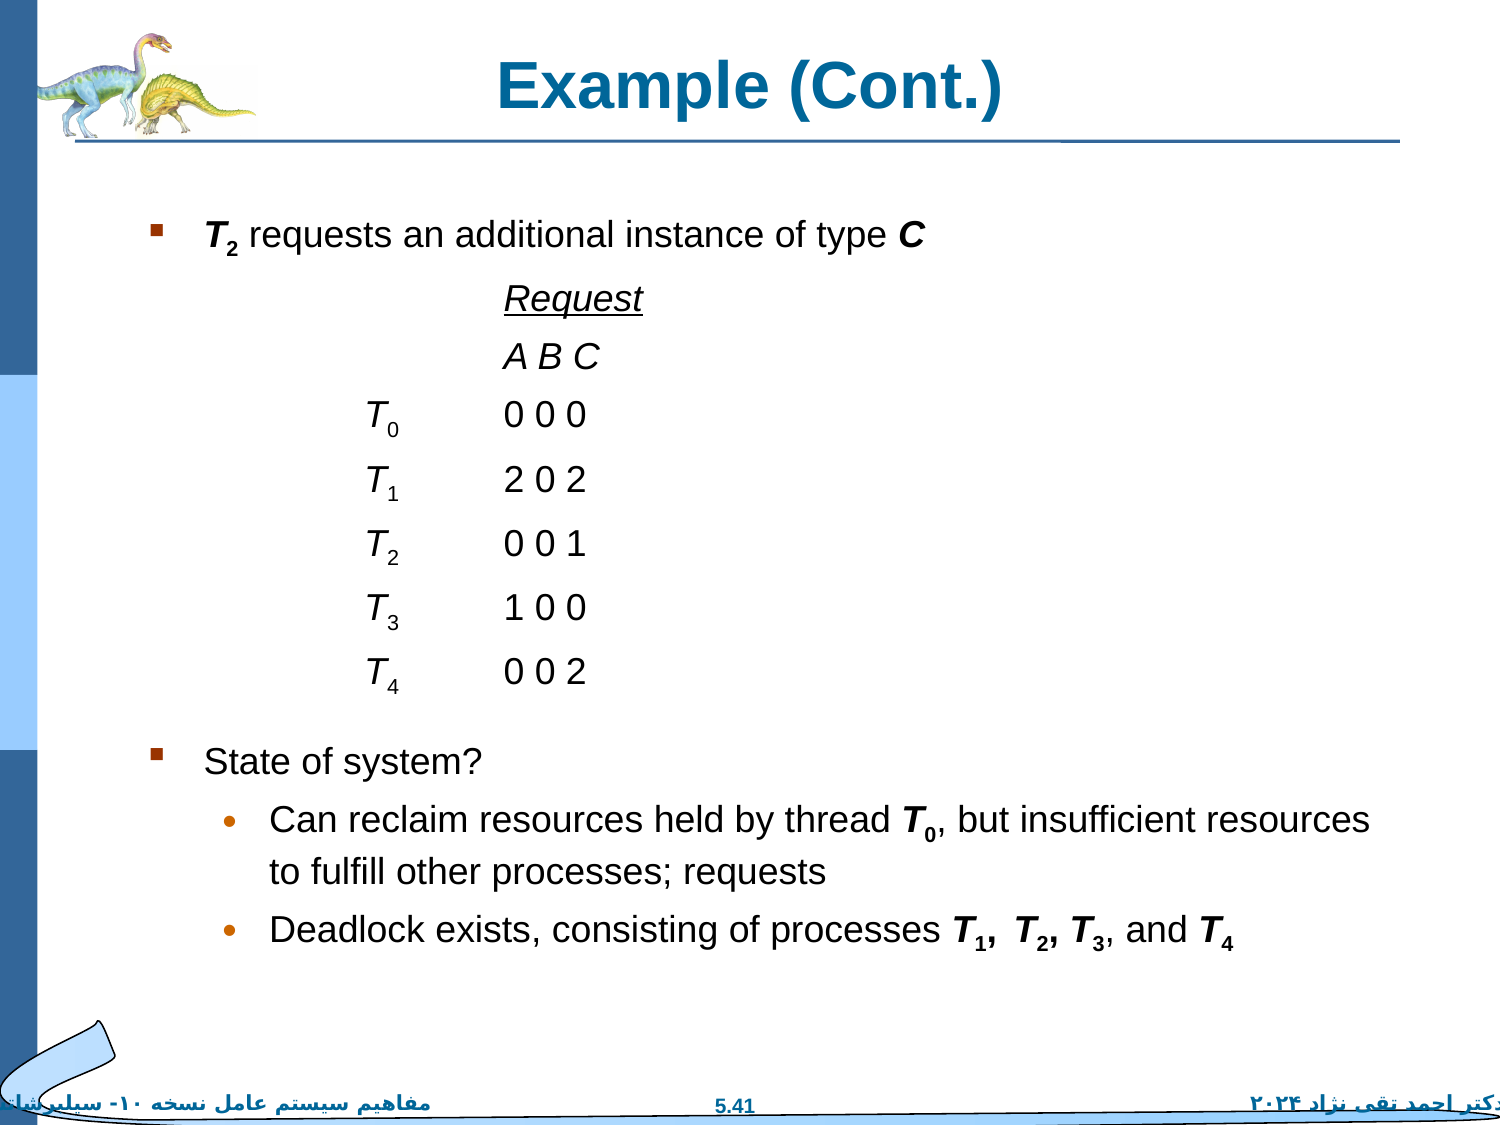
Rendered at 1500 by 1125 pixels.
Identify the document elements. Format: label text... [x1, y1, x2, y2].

picture [38, 20, 258, 151]
list T2 requests an additional instance of type C Request A B C T0 0 0 0 T1 2 0 2 T2 0 0 1 T3 1 0 0 T4 0 0 2 State of system? Can reclaim resources held by thread T0, but insufficient resources to fulfill other processes; requests Deadlock exists, consisting of processes T1, T2, T3, and T4 [132, 202, 1409, 1029]
title Example (Cont.) [75, 35, 1425, 130]
